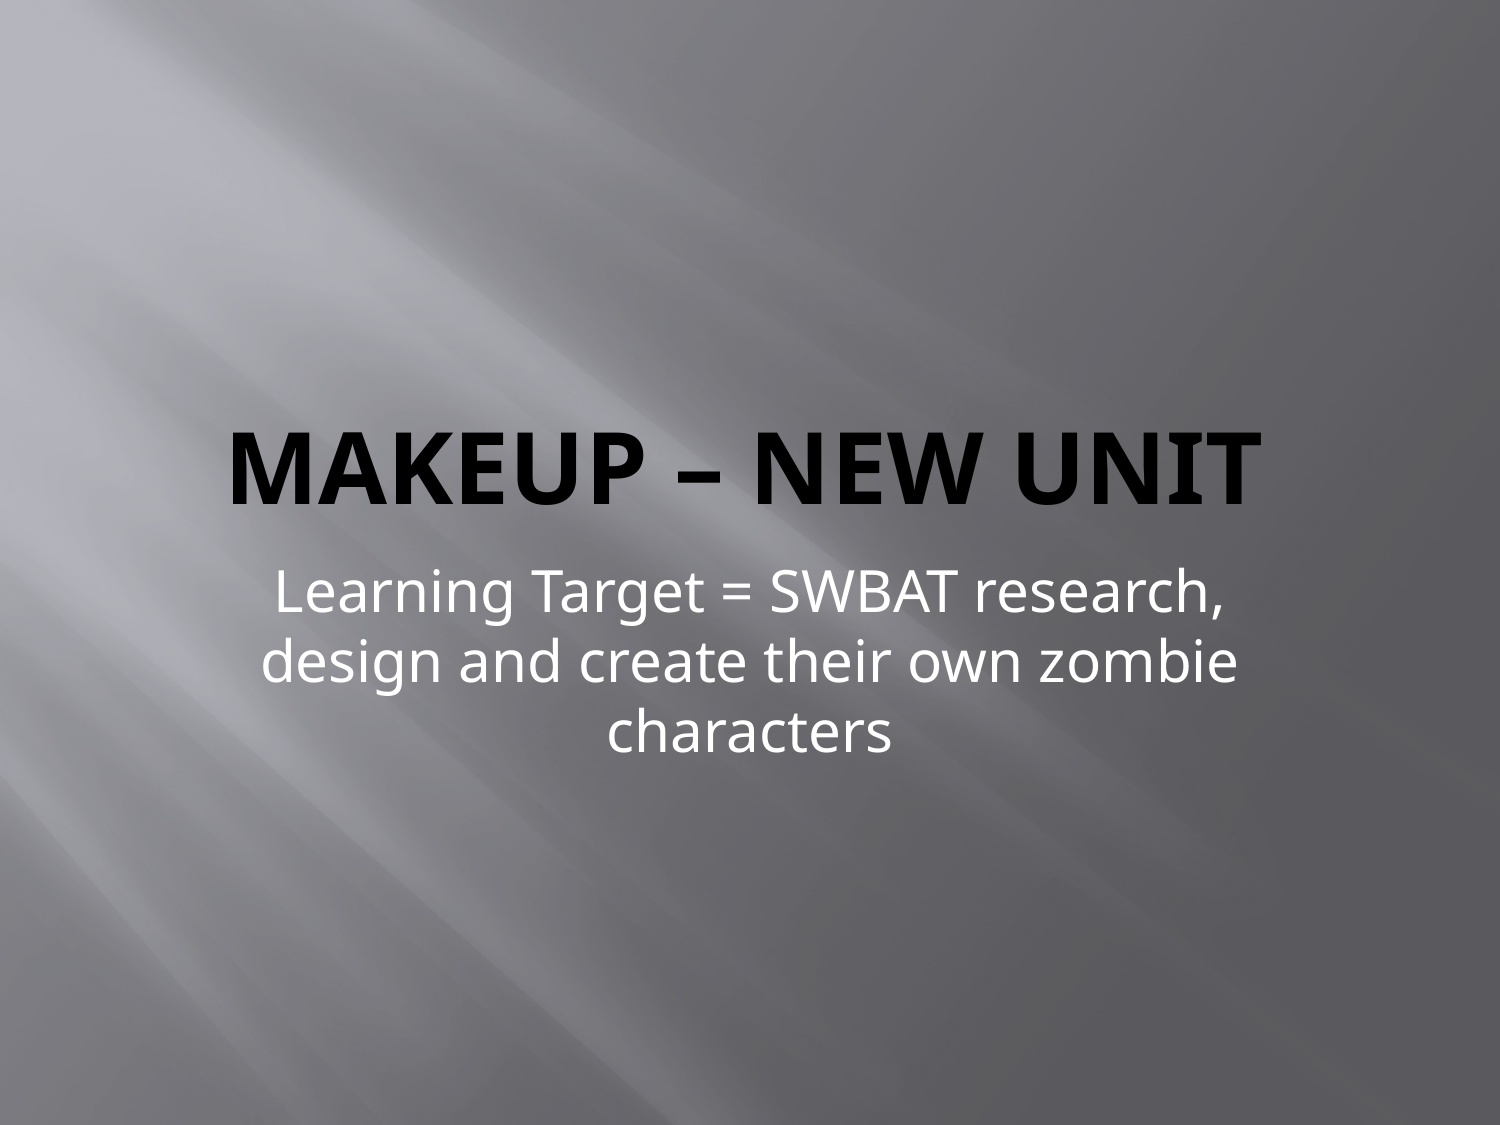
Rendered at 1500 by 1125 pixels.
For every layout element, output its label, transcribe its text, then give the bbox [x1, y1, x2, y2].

subtitle Learning Target = SWBAT research, design and create their own zombie characters [225, 546, 1275, 834]
title Makeup – New Unit [69, 224, 1420, 525]
